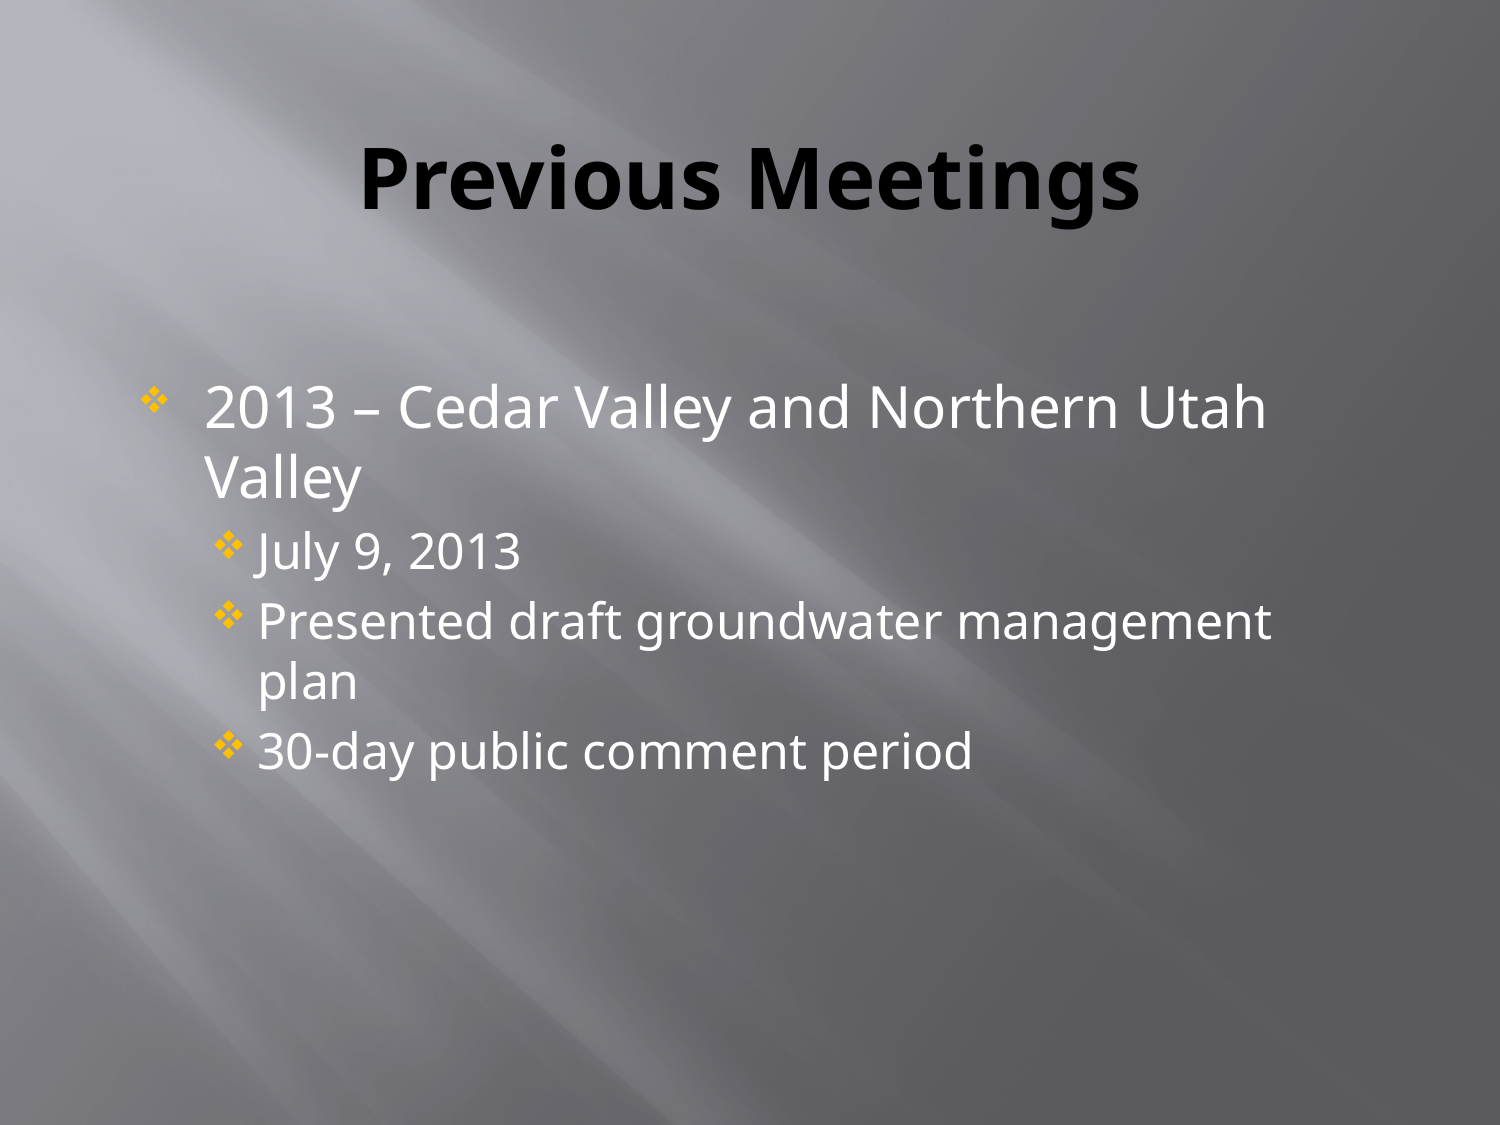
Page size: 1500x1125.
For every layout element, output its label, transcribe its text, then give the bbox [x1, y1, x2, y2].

list 2013 – Cedar Valley and Northern Utah Valley July 9, 2013 Presented draft groundwater management plan 30-day public comment period [99, 362, 1400, 938]
title Previous Meetings [200, 62, 1300, 288]
